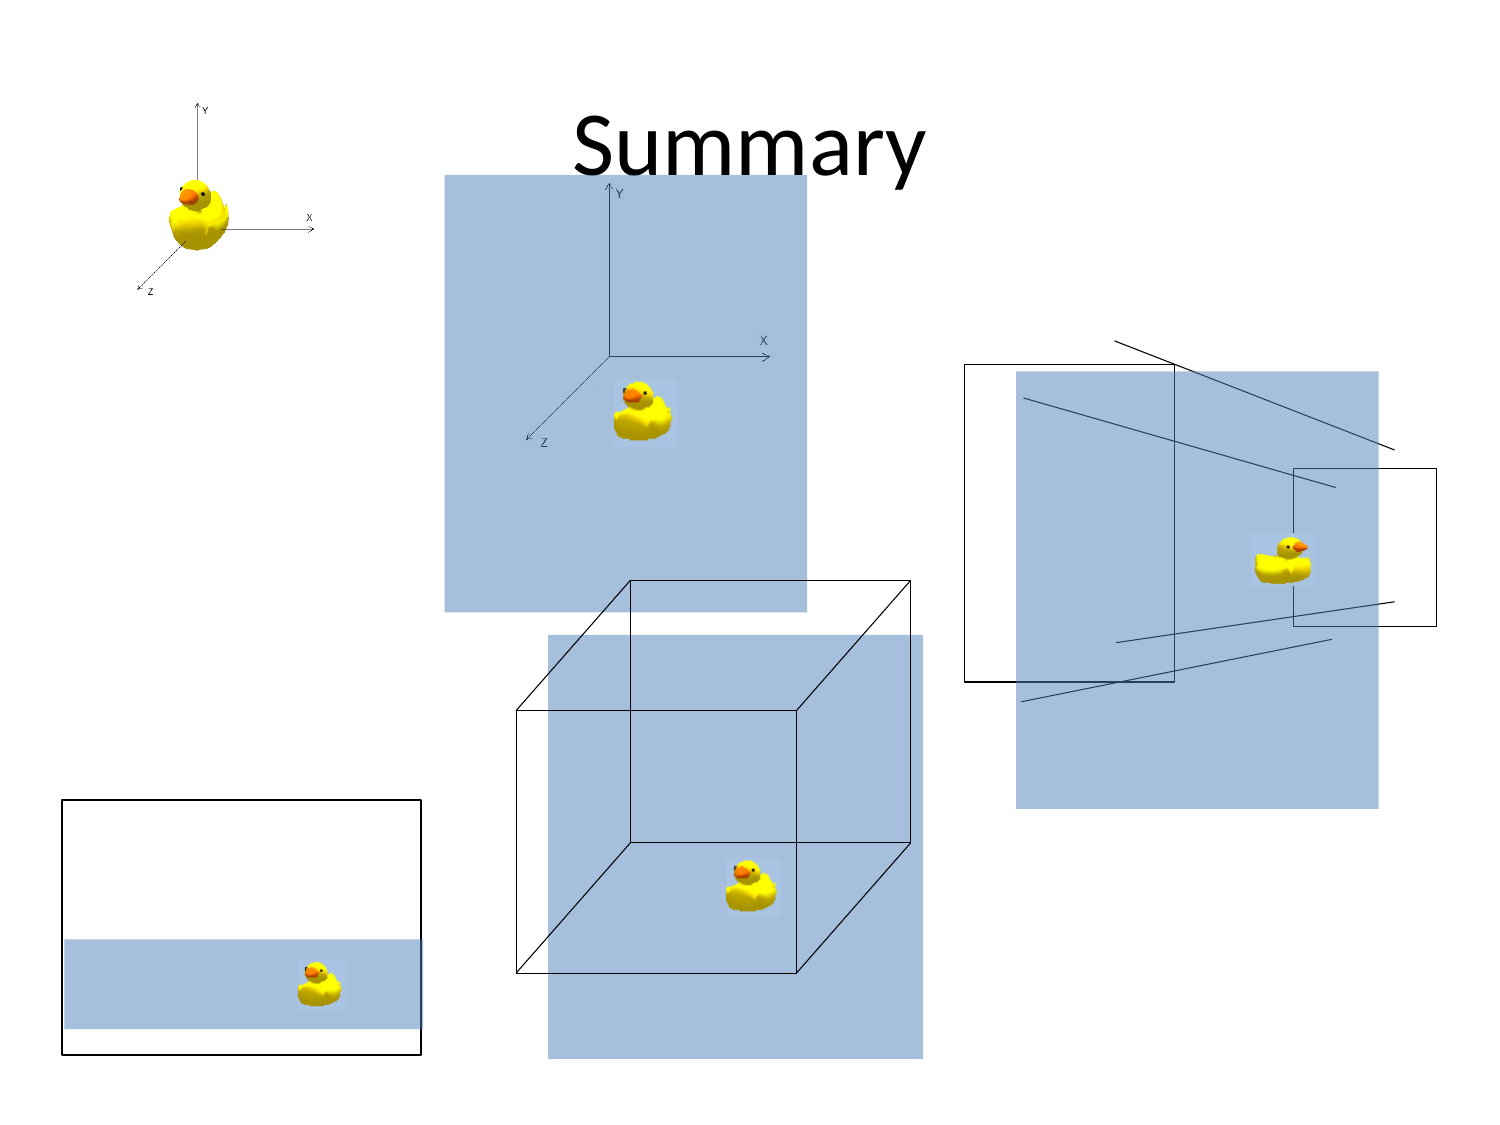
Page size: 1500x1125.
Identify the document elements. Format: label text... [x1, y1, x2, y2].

text_box [962, 363, 1109, 684]
text_box [1381, 466, 1439, 629]
picture [1251, 533, 1315, 586]
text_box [507, 850, 639, 966]
text_box [514, 845, 798, 975]
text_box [1116, 601, 1395, 643]
picture [297, 960, 345, 1011]
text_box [788, 588, 919, 703]
picture [485, 178, 780, 451]
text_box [507, 588, 639, 703]
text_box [1021, 638, 1333, 702]
title Summary [75, 45, 1425, 233]
text_box [60, 798, 423, 1057]
text_box [1014, 369, 1381, 811]
text_box [62, 937, 425, 1031]
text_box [788, 850, 919, 966]
picture [726, 858, 782, 918]
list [99, 88, 345, 319]
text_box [1114, 340, 1395, 451]
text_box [1023, 397, 1336, 488]
text_box [443, 173, 809, 614]
text_box [628, 578, 913, 845]
text_box [514, 710, 628, 849]
text_box [546, 633, 925, 1061]
